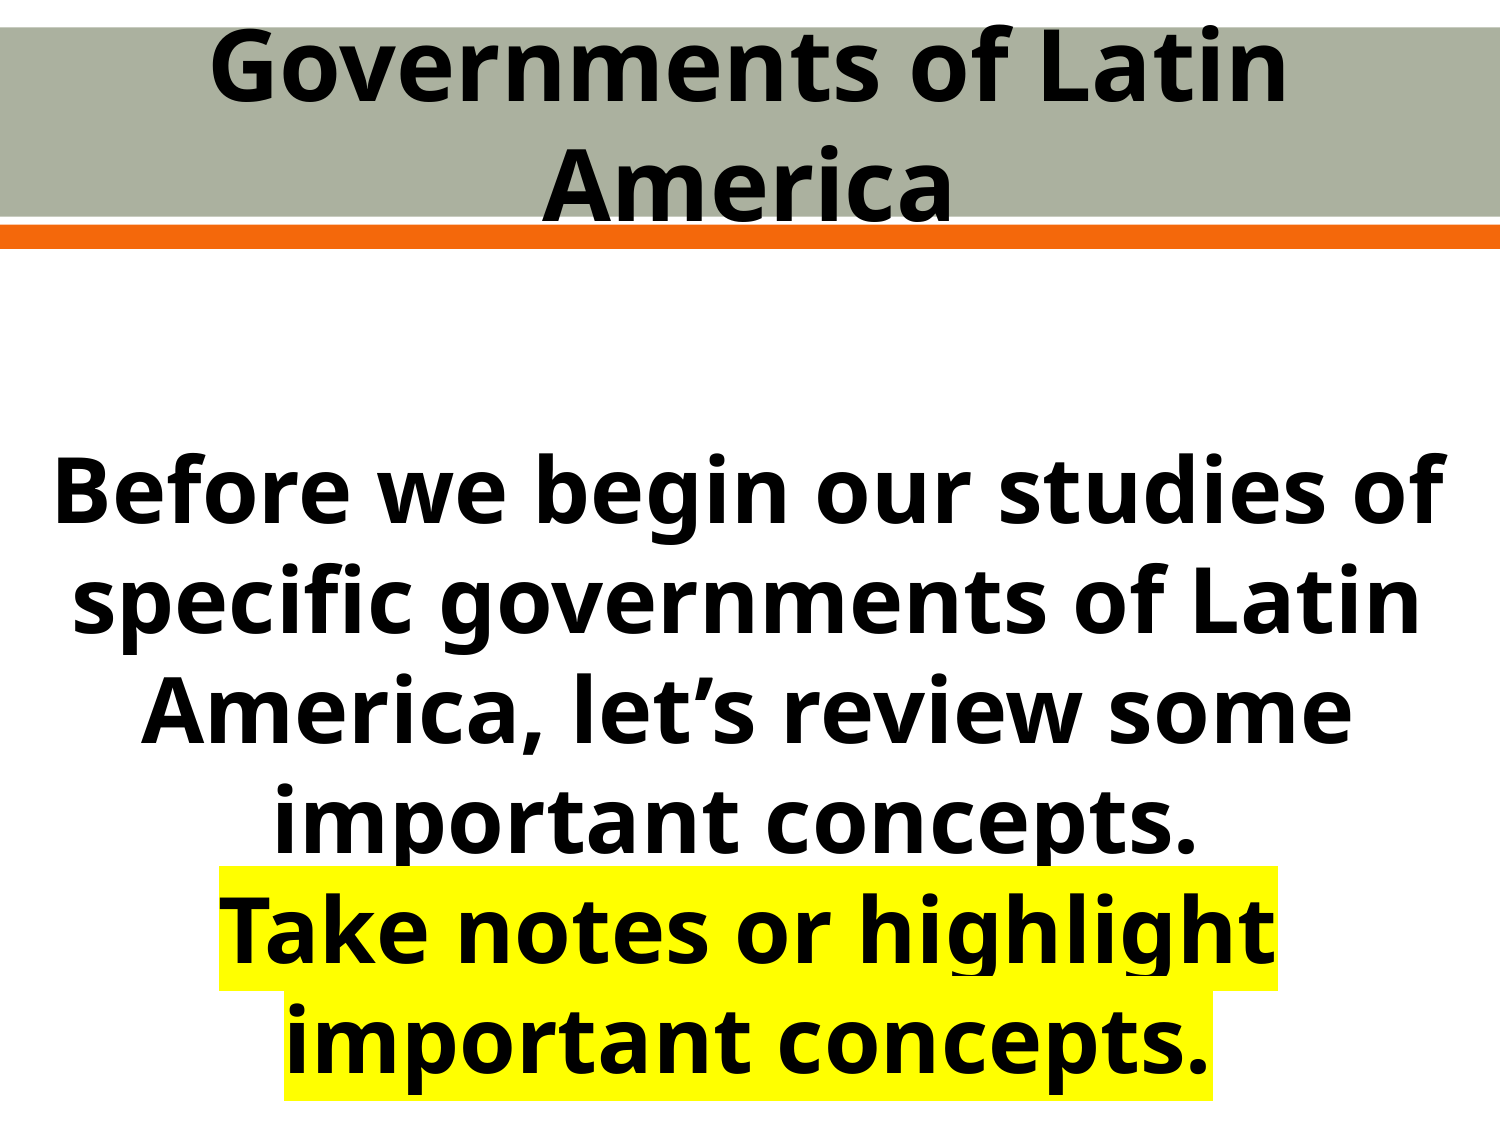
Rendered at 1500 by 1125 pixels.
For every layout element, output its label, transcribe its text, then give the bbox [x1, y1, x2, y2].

text_box Before we begin our studies of specific governments of Latin America, let’s review some important concepts. Take notes or highlight important concepts. [29, 424, 1467, 1100]
title Governments of Latin America [0, 29, 1500, 213]
